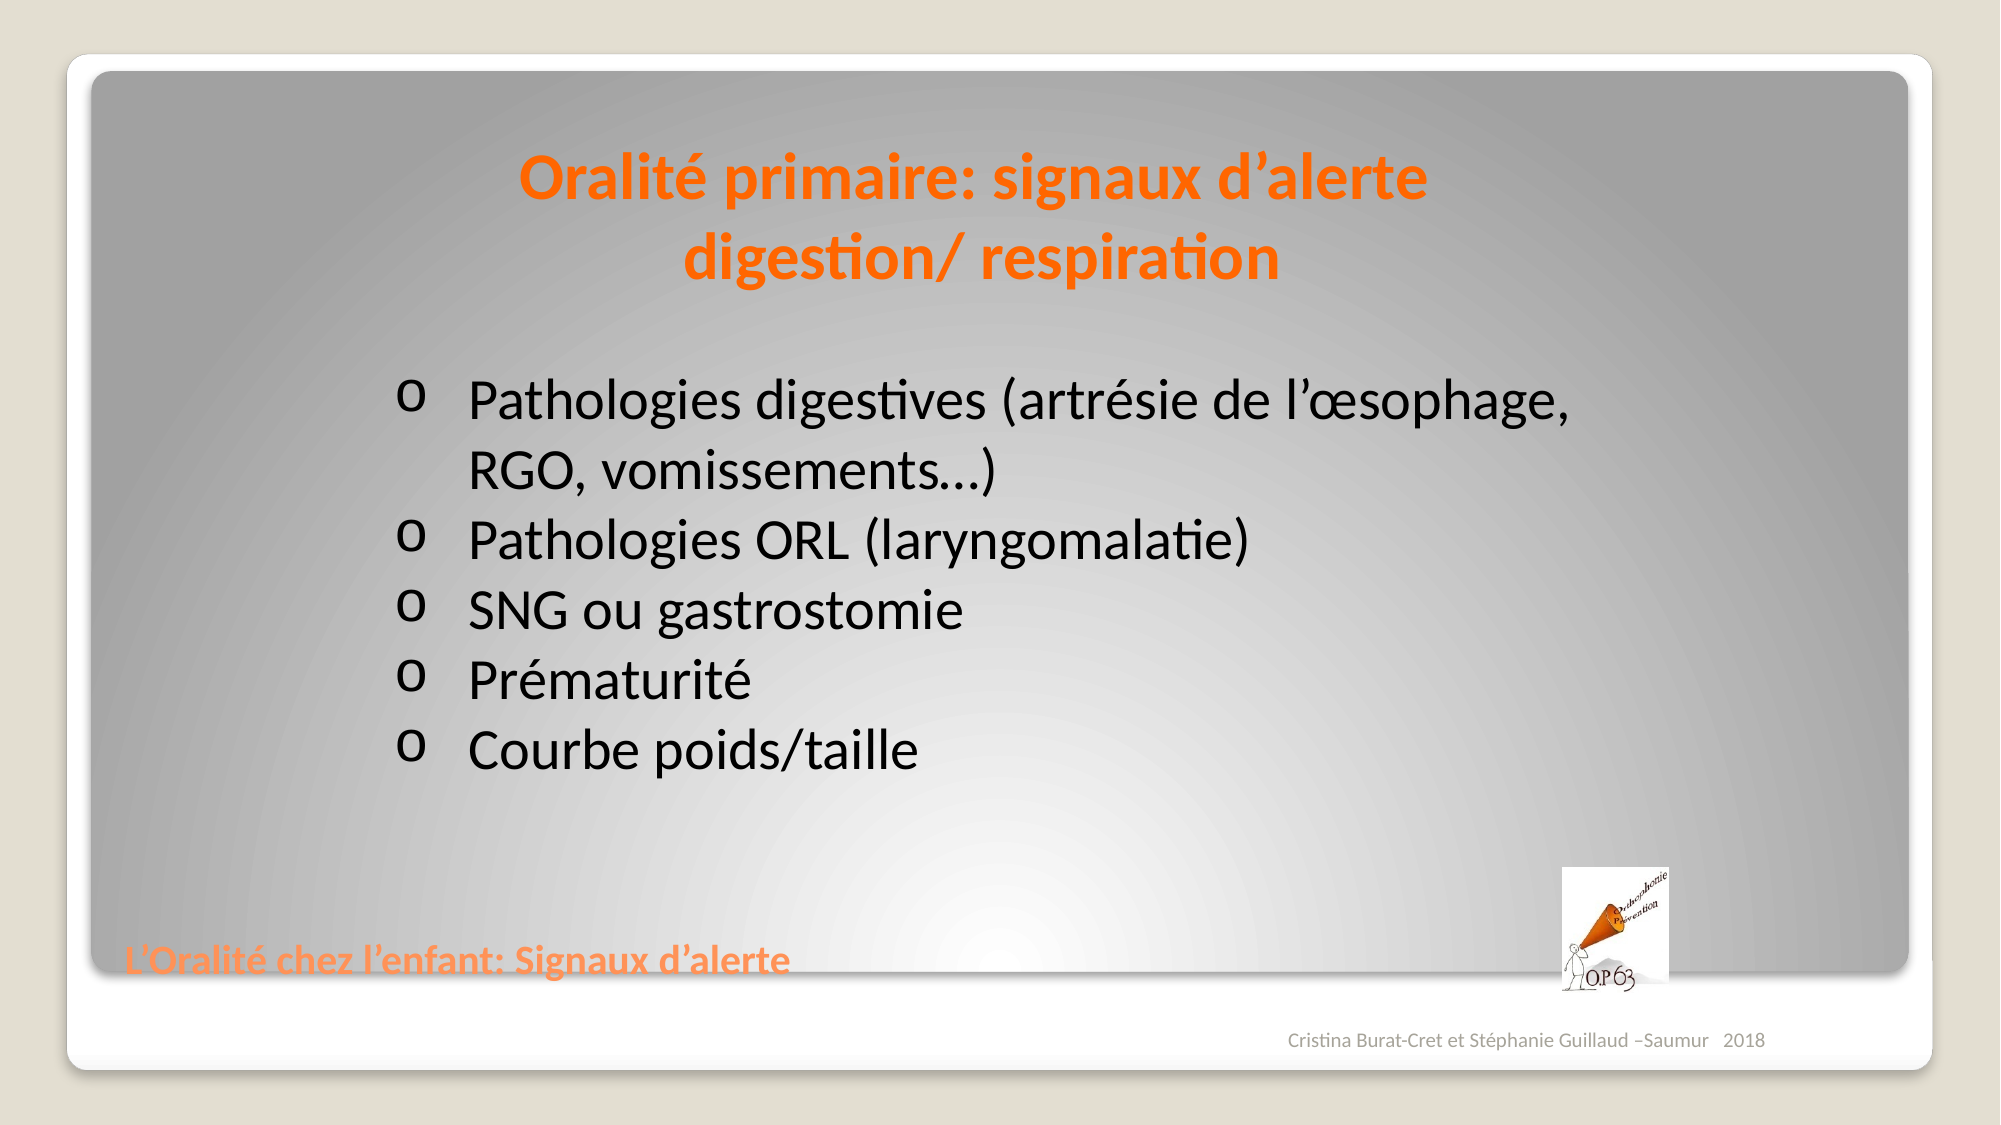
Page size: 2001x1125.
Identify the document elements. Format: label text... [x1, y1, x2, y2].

footer Cristina Burat-Cret et Stéphanie Guillaud –Saumur 2018 [1273, 1026, 1852, 1085]
picture [1562, 866, 1669, 993]
title L’Oralité chez l’enfant: Signaux d’alerte [110, 817, 1900, 991]
text_box Pathologies digestives (artrésie de l’œsophage, RGO, vomissements…) Pathologies ORL (laryngomalatie) SNG ou gastrostomie Prématurité Courbe poids/taille [378, 353, 1631, 789]
text_box Oralité primaire: signaux d’alerte digestion/ respiration [338, 125, 1626, 300]
